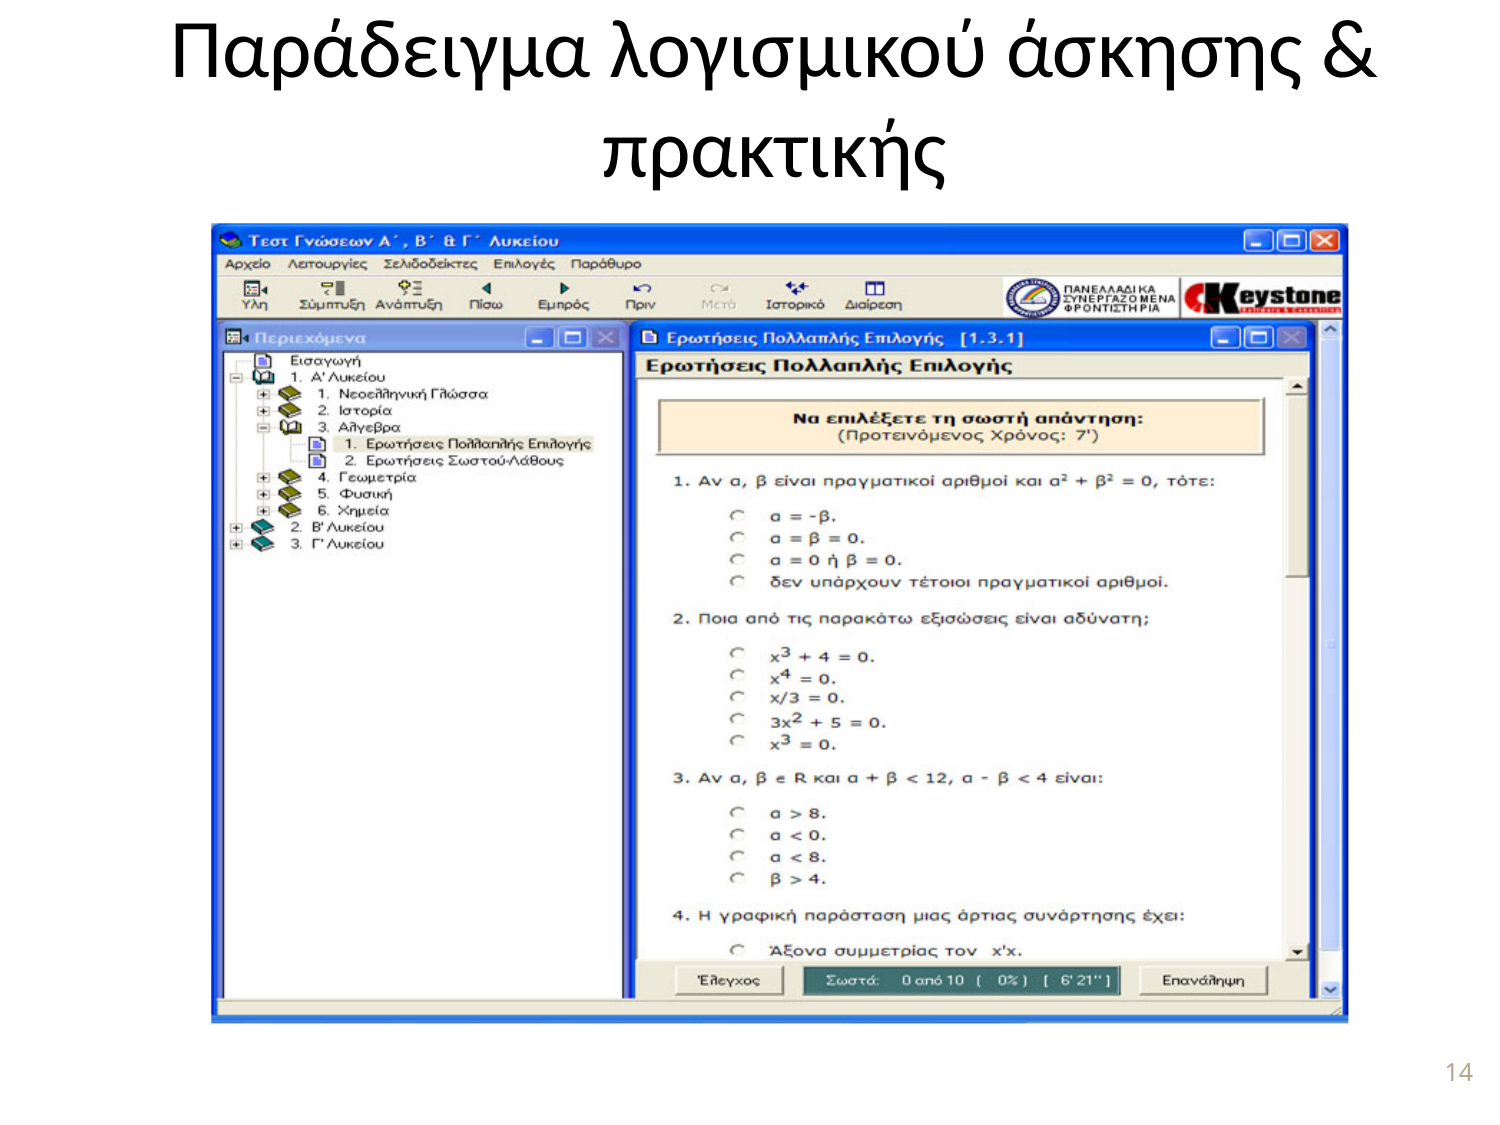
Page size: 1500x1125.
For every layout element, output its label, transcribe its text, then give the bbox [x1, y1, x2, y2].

picture [210, 222, 1351, 1026]
slide_number 14 [1413, 1034, 1488, 1113]
title Παράδειγμα λογισμικού άσκησης & πρακτικής [50, 0, 1500, 188]
